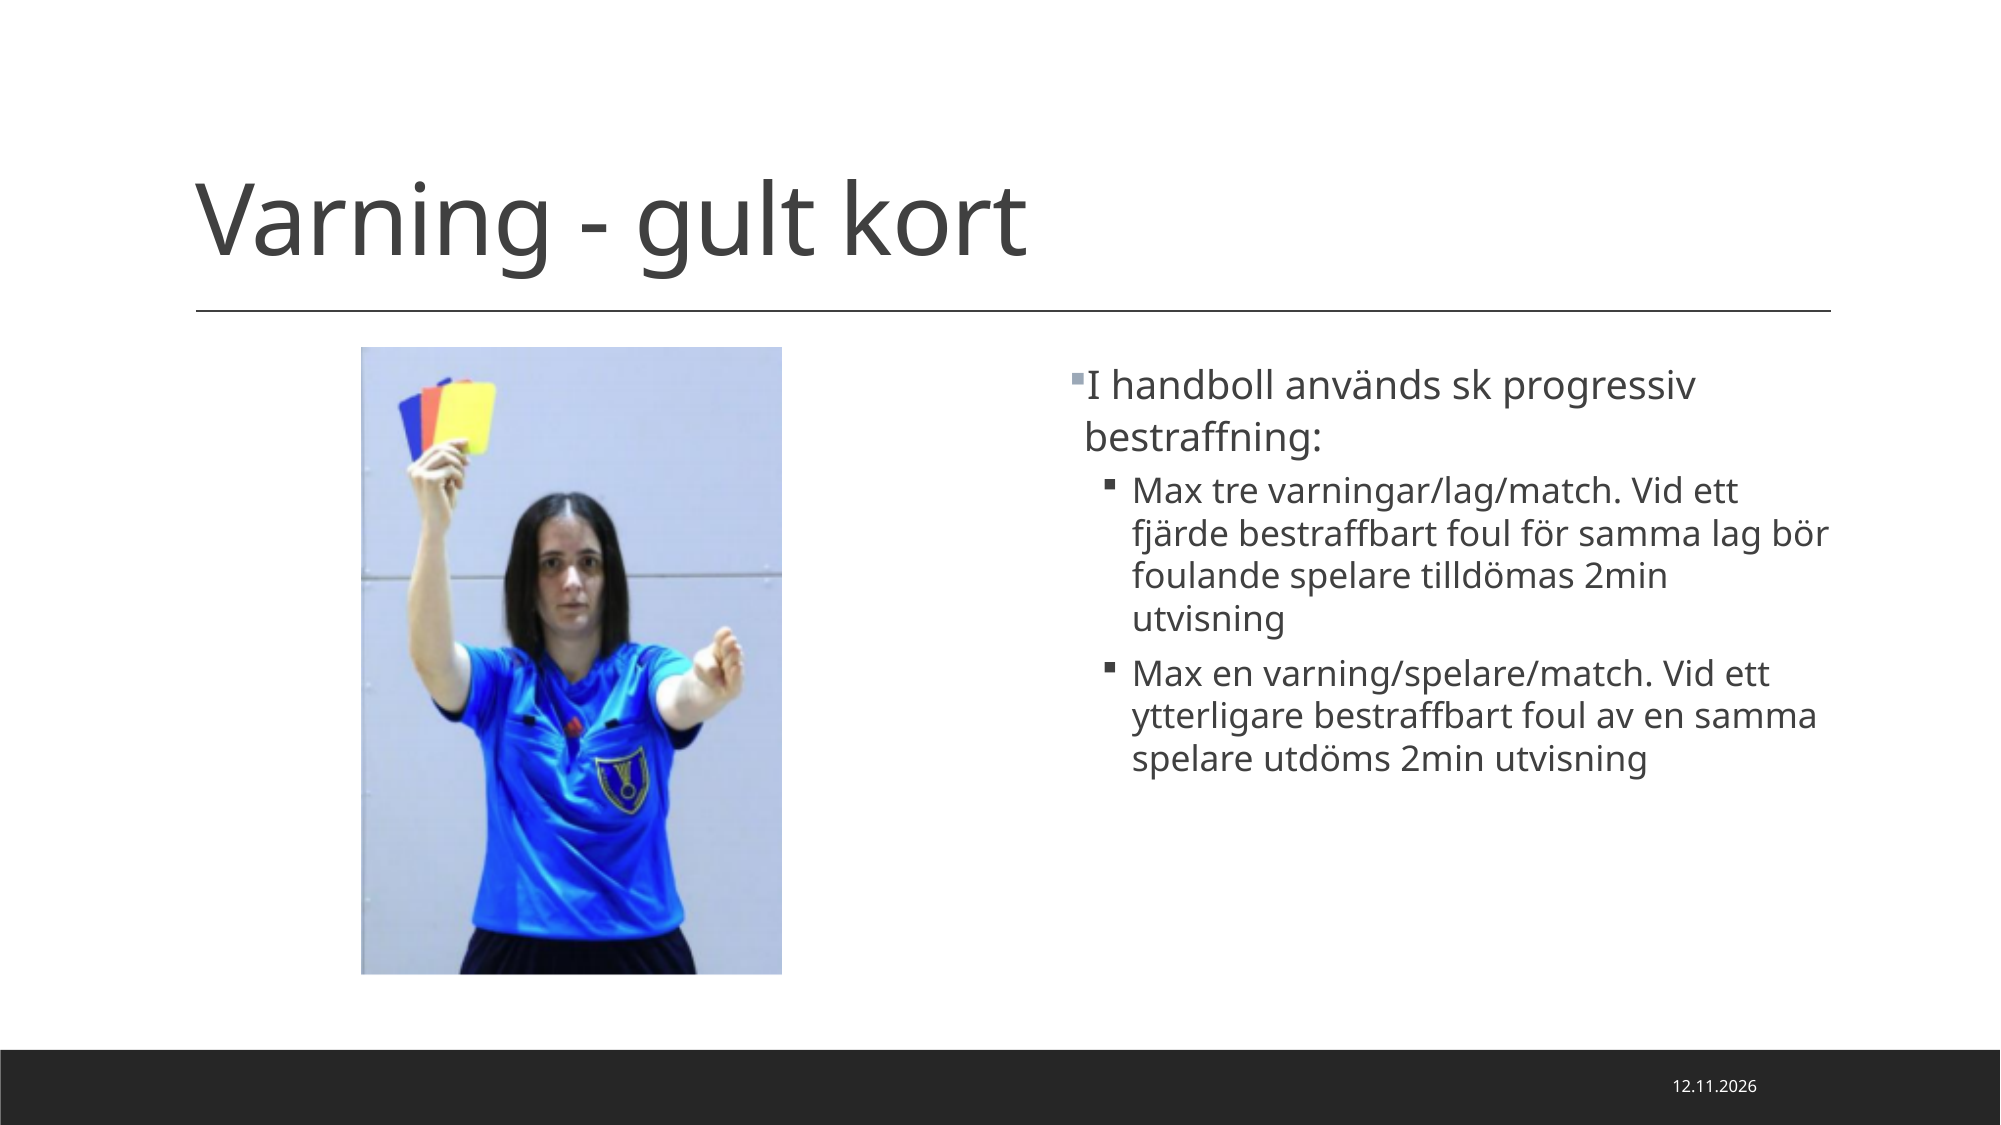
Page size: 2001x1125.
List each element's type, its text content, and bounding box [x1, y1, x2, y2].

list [361, 347, 783, 978]
title Varning - gult kort [180, 47, 1830, 285]
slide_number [1348, 1057, 1773, 1118]
list I handboll används sk progressiv bestraffning: Max tre varningar/lag/match. Vid ett fjärde bestraffbart foul för samma lag bör foulande spelare tilldömas 2min utvisning Max en varning/spelare/match. Vid ett ytterligare bestraffbart foul av en samma spelare utdöms 2min utvisning [1068, 347, 1830, 963]
